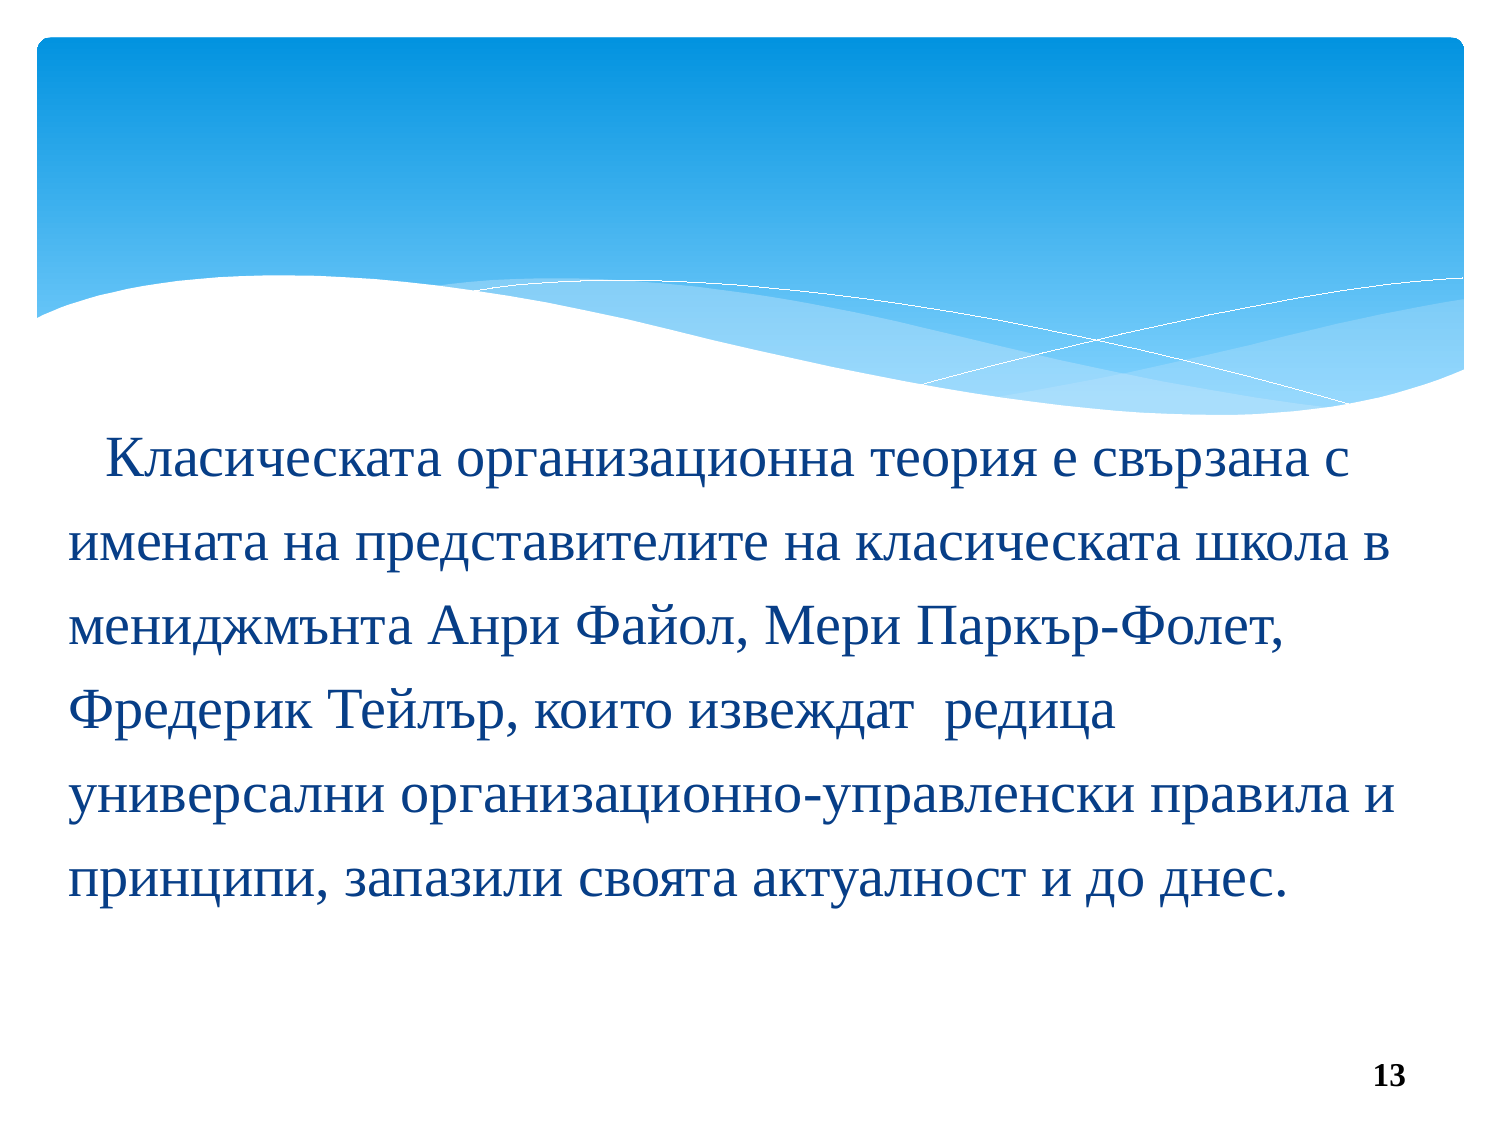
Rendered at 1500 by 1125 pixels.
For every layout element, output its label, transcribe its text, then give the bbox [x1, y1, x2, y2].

slide_number 13 [1328, 1042, 1450, 1103]
list Класическата организационна теория е свързана с имената на представителите на класическата школа в мениджмънта Анри Файол, Мери Паркър-Фолет, Фредерик Тейлър, които извеждат редица универсални организационно-управленски правила и принципи, запазили своята актуалност и до днес. [53, 397, 1450, 1059]
